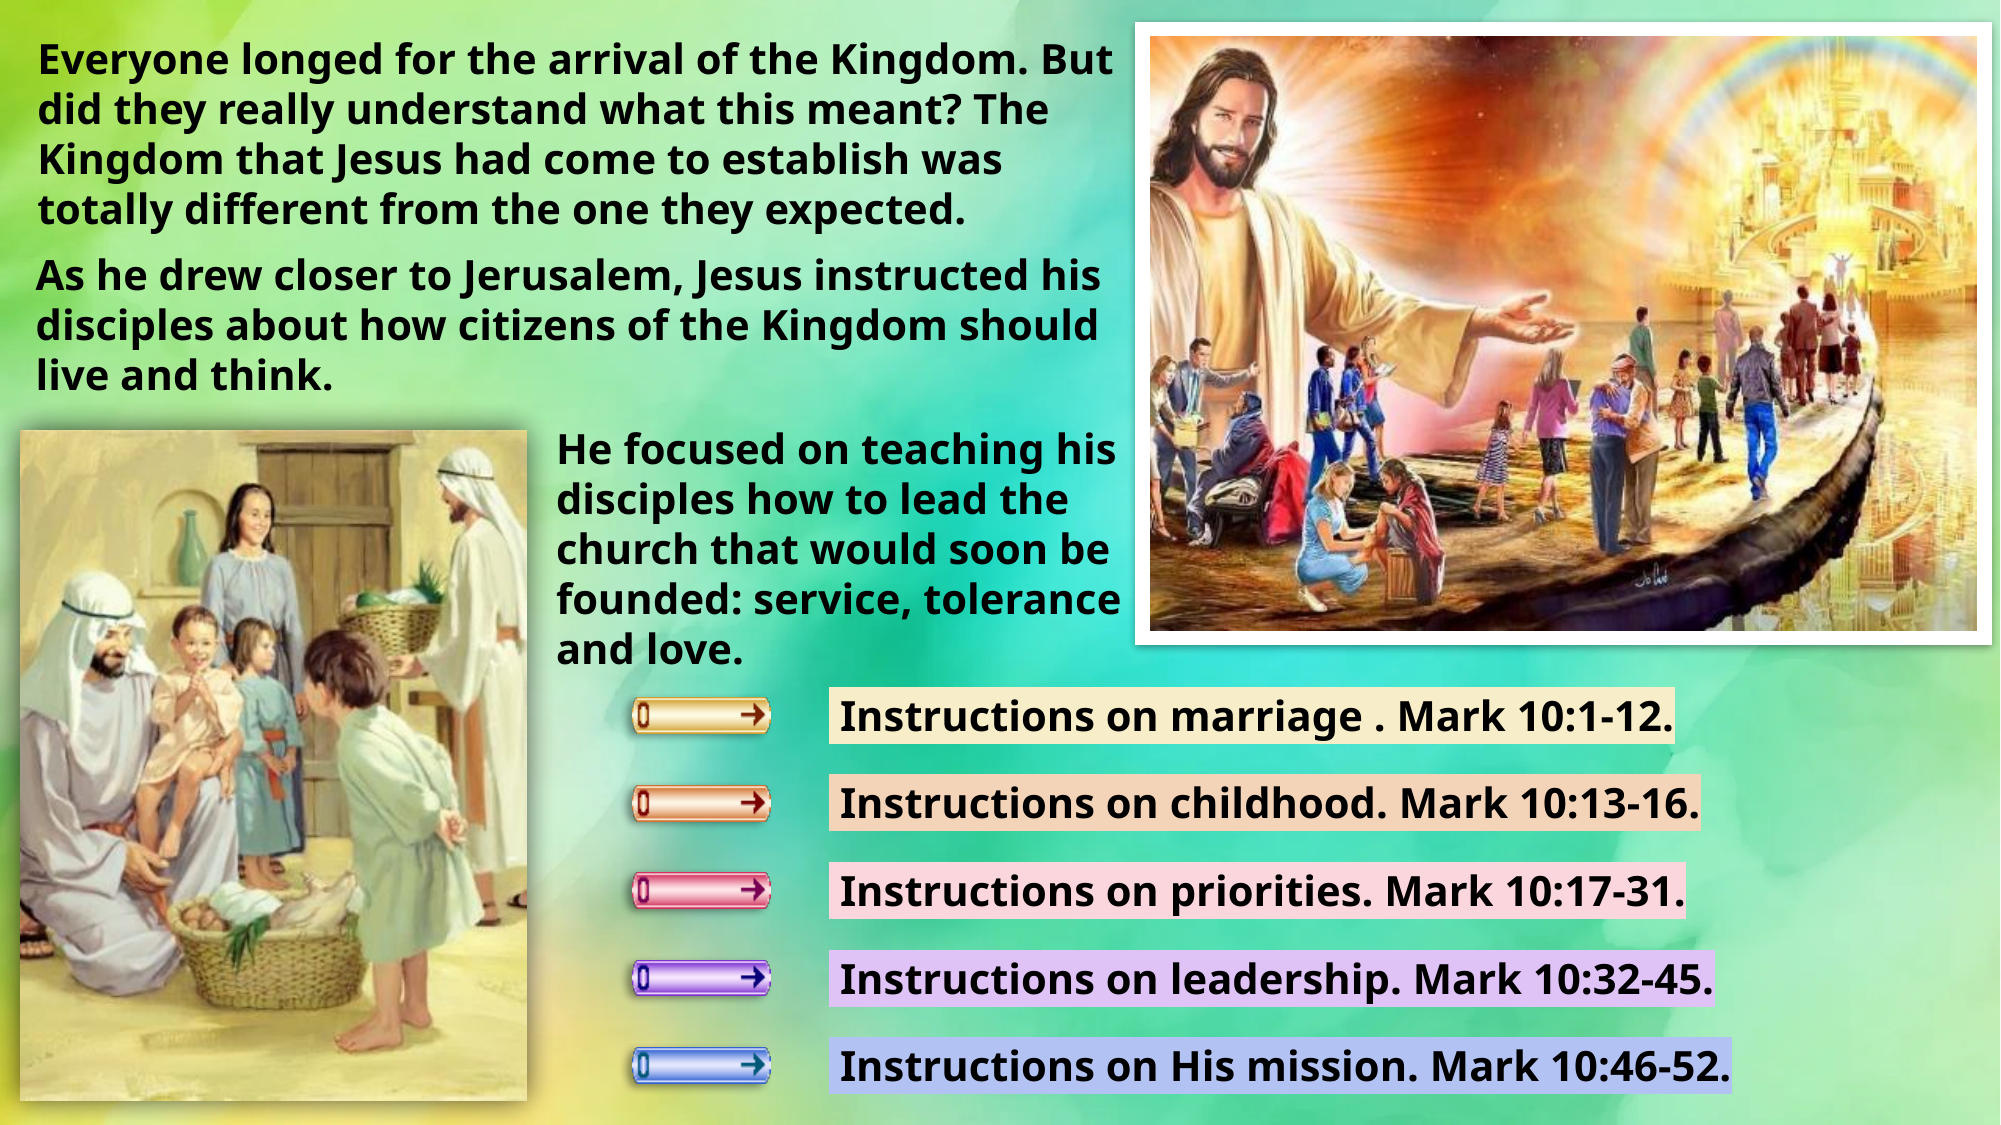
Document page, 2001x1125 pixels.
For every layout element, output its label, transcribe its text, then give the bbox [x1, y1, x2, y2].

text_box He focused on teaching his disciples how to lead the church that would soon be founded: service, tolerance and love. [541, 415, 1150, 680]
text_box Instructions on marriage . Mark 10:1-12. Instructions on childhood. Mark 10:13-16. Instructions on priorities. Mark 10:17-31. Instructions on leadership. Mark 10:32-45. Instructions on His mission. Mark 10:46-52. [814, 682, 2000, 1098]
text_box As he drew closer to Jerusalem, Jesus instructed his disciples about how citizens of the Kingdom should live and think. [20, 241, 1149, 407]
text_box Everyone longed for the arrival of the Kingdom. But did they really understand what this meant? The Kingdom that Jesus had come to establish was totally different from the one they expected. [22, 25, 1131, 241]
picture [0, 0, 2001, 1125]
